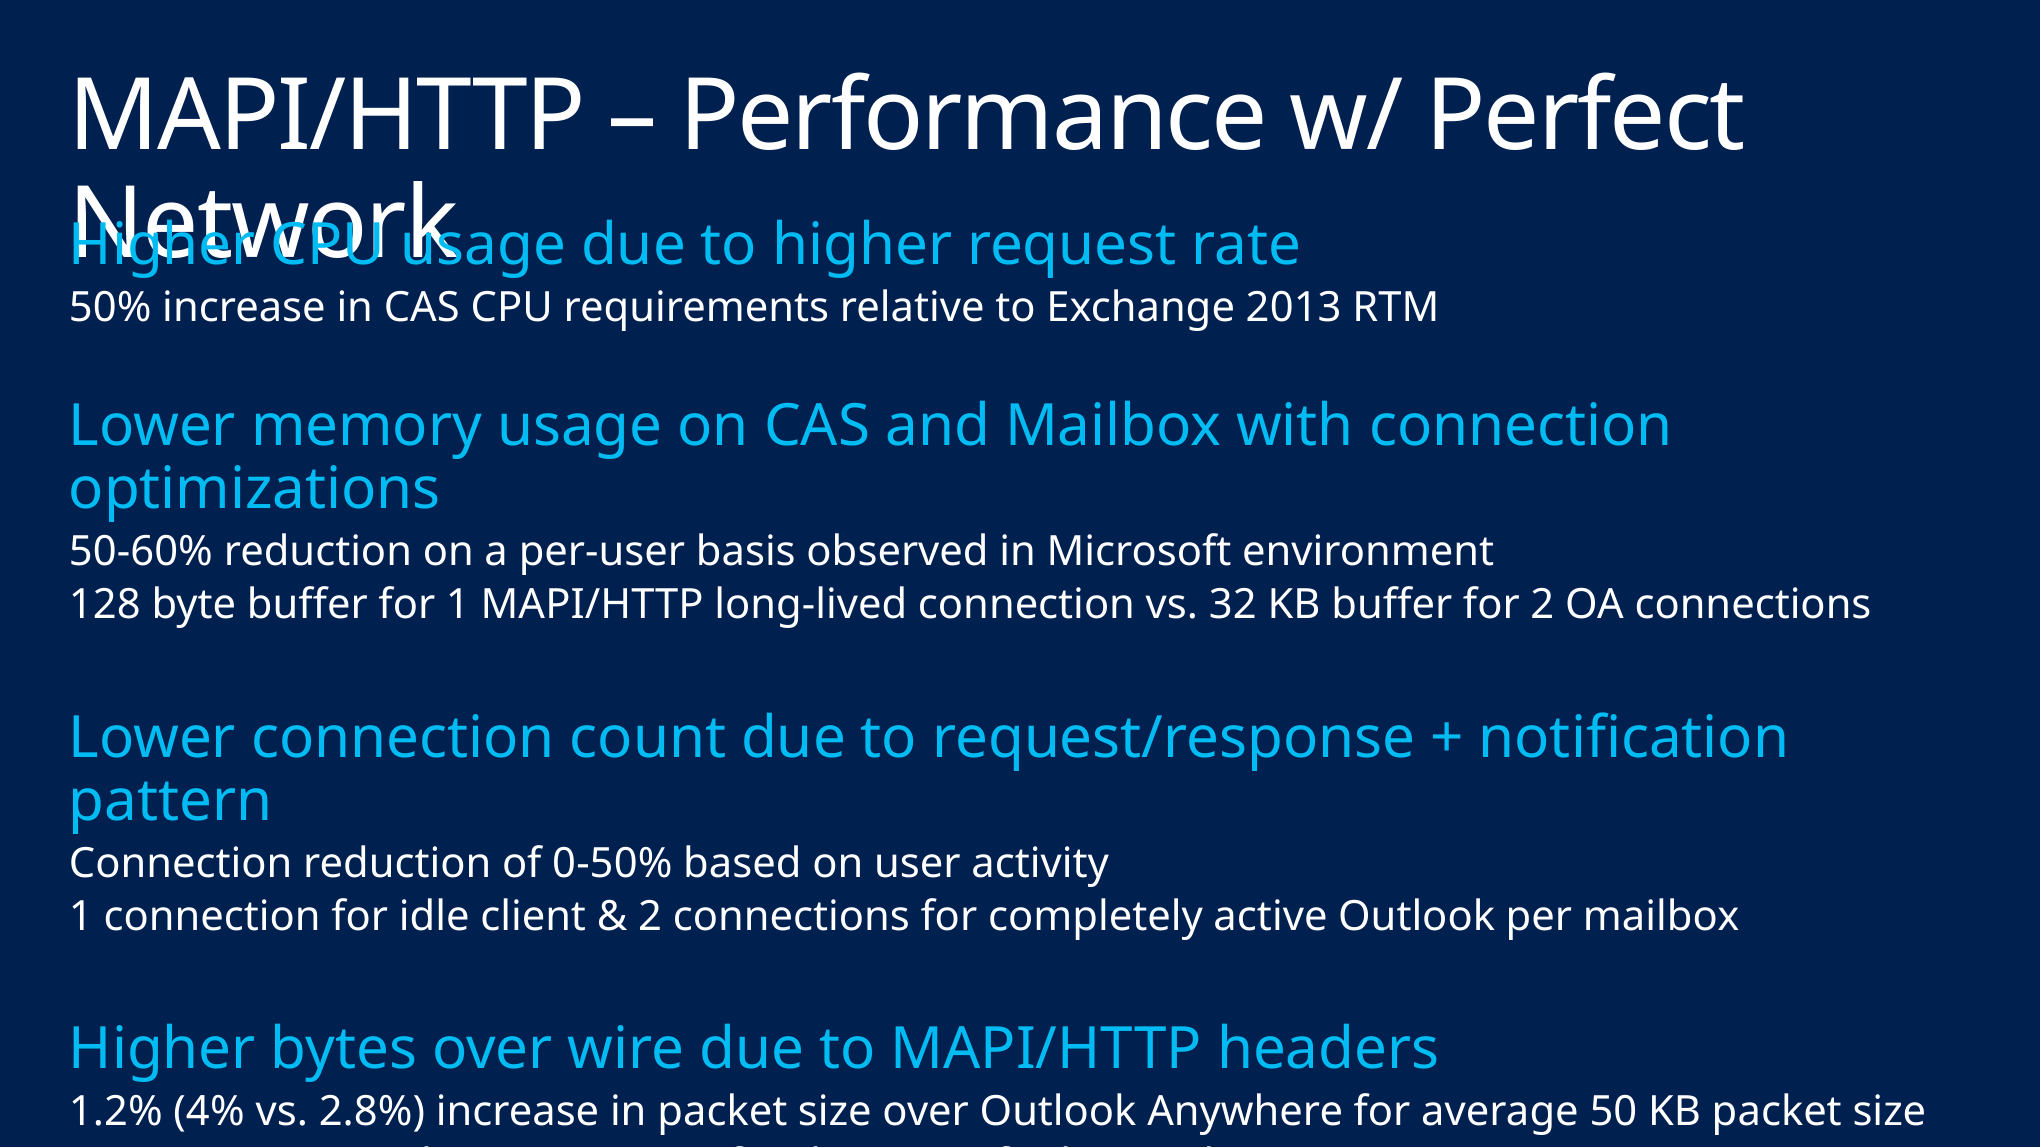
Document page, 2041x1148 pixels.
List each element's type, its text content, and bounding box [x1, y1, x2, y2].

title MAPI/HTTP – Performance w/ Perfect Network [45, 48, 1996, 199]
list Higher CPU usage due to higher request rate 50% increase in CAS CPU requirements relative to Exchange 2013 RTM Lower memory usage on CAS and Mailbox with connection optimizations 50-60% reduction on a per-user basis observed in Microsoft environment 128 byte buffer for 1 MAPI/HTTP long-lived connection vs. 32 KB buffer for 2 OA connections Lower connection count due to request/response + notification pattern Connection reduction of 0-50% based on user activity 1 connection for idle client & 2 connections for completely active Outlook per mailbox Higher bytes over wire due to MAPI/HTTP headers 1.2% (4% vs. 2.8%) increase in packet size over Outlook Anywhere for average 50 KB packet size 5-10% increase in bytes over wire for data transfer larger than 10MB [45, 199, 1996, 1113]
